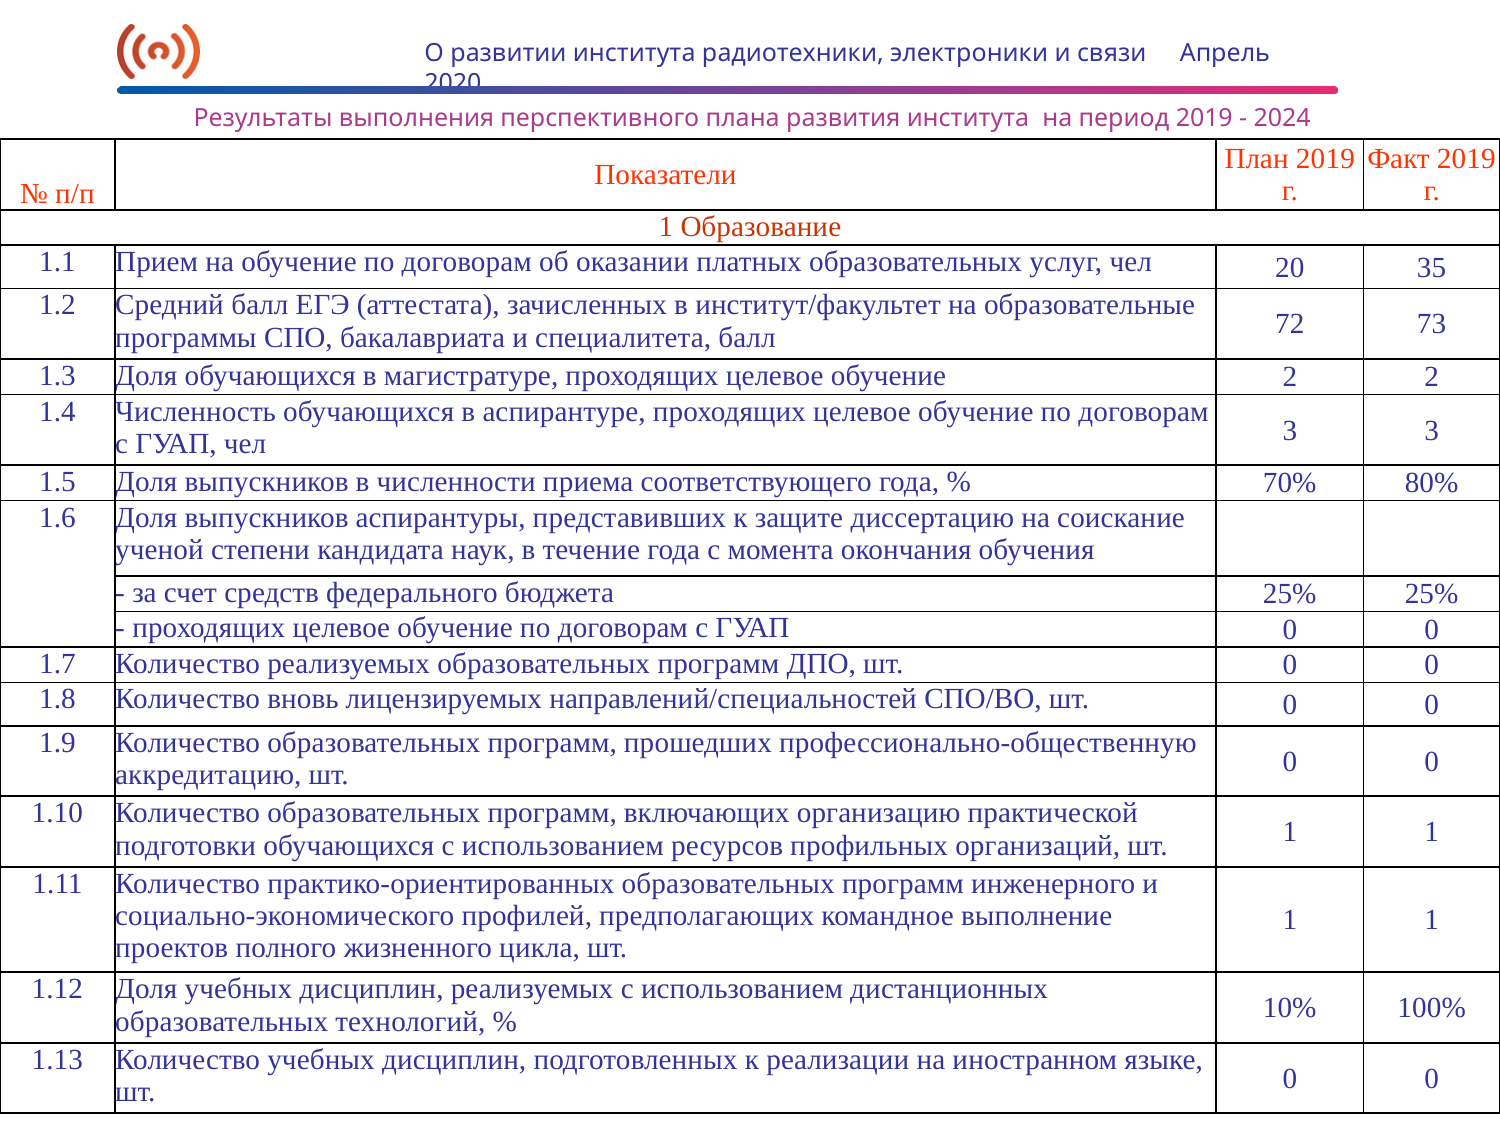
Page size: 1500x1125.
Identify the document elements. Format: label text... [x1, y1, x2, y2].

table_cell 25% [1364, 577, 1499, 611]
table_cell 100% [1364, 973, 1499, 1042]
table_cell 1.4 [1, 395, 114, 464]
table_cell 1.2 [1, 289, 114, 358]
table_cell 1.1 [1, 246, 114, 288]
picture [117, 85, 1338, 94]
table_cell 0 [1364, 612, 1499, 646]
table_cell 1 [1217, 868, 1363, 971]
table_cell 80% [1364, 466, 1499, 500]
table_cell 1.12 [1, 973, 114, 1042]
table_cell 1 [1364, 797, 1499, 866]
table_cell 2 [1217, 360, 1363, 394]
table_cell ‑ за счет средств федерального бюджета [116, 577, 1215, 611]
table_cell 25% [1217, 577, 1363, 611]
table_cell 1.13 [1, 1044, 114, 1112]
table_cell 3 [1364, 395, 1499, 464]
table_cell 70% [1217, 466, 1363, 500]
table_cell 1 [1364, 868, 1499, 971]
text_box Результаты выполнения перспективного плана развития института на период 2019 - 2024 [106, 93, 1400, 138]
table_cell ‑ проходящих целевое обучение по договорам с ГУАП [116, 612, 1215, 646]
table_cell 2 [1364, 360, 1499, 394]
table_cell Доля обучающихся в магистратуре, проходящих целевое обучение [116, 360, 1215, 394]
table_cell Численность обучающихся в аспирантуре, проходящих целевое обучение по договорам с ГУАП, чел [116, 395, 1215, 464]
table_cell 1.10 [1, 797, 114, 866]
table_cell 1.11 [1, 868, 114, 971]
table_cell 1.3 [1, 360, 114, 394]
table_cell 20 [1217, 246, 1363, 288]
table_cell 0 [1217, 648, 1363, 682]
table_cell [1364, 501, 1499, 575]
table_cell Доля выпускников аспирантуры, представивших к защите диссертацию на соискание ученой степени кандидата наук, в течение года с момента окончания обучения [116, 501, 1215, 575]
table_cell 1.7 [1, 648, 114, 682]
table_cell Прием на обучение по договорам об оказании платных образовательных услуг, чел [116, 246, 1215, 288]
table_cell 0 [1364, 683, 1499, 725]
table_cell 1.8 [1, 683, 114, 725]
table_cell 0 [1217, 1044, 1363, 1112]
table_cell 72 [1217, 289, 1363, 358]
table_cell Количество образовательных программ, включающих организацию практической подготовки обучающихся с использованием ресурсов профильных организаций, шт. [116, 797, 1215, 866]
table_cell 1.5 [1, 466, 114, 500]
table_cell Доля выпускников в численности приема соответствующего года, % [116, 466, 1215, 500]
table_cell 0 [1217, 727, 1363, 795]
table_cell Количество практико-ориентированных образовательных программ инженерного и социально-экономического профилей, предполагающих командное выполнение проектов полного жизненного цикла, шт. [116, 868, 1215, 971]
table_cell Доля учебных дисциплин, реализуемых с использованием дистанционных образовательных технологий, % [116, 973, 1215, 1042]
table_cell 1.6 [1, 501, 114, 646]
table_cell 1 Образование [1, 211, 1499, 244]
table_cell 0 [1217, 612, 1363, 646]
table_cell Количество образовательных программ, прошедших профессионально-общественную аккредитацию, шт. [116, 727, 1215, 795]
table_cell 0 [1364, 648, 1499, 682]
table_cell 1 [1217, 797, 1363, 866]
table_cell Средний балл ЕГЭ (аттестата), зачисленных в институт/факультет на образовательные программы СПО, бакалавриата и специалитета, балл [116, 289, 1215, 358]
table_cell [1217, 501, 1363, 575]
table_header Факт 2019 г. [1364, 140, 1499, 209]
table_cell 1.9 [1, 727, 114, 795]
table_cell Количество реализуемых образовательных программ ДПО, шт. [116, 648, 1215, 682]
table_cell 10% [1217, 973, 1363, 1042]
table_cell 73 [1364, 289, 1499, 358]
table_cell 0 [1364, 1044, 1499, 1112]
table_cell 0 [1364, 727, 1499, 795]
table_cell 35 [1364, 246, 1499, 288]
table_cell 3 [1217, 395, 1363, 464]
text_box О развитии института радиотехники, электроники и связи Апрель 2020 [409, 36, 1338, 85]
table_header № п/п [1, 140, 114, 209]
table_cell 0 [1217, 683, 1363, 725]
table_header План 2019 г. [1217, 140, 1363, 209]
picture [117, 24, 200, 79]
table_cell Количество вновь лицензируемых направлений/специальностей СПО/ВО, шт. [116, 683, 1215, 725]
table_header Показатели [116, 140, 1215, 209]
table_cell Количество учебных дисциплин, подготовленных к реализации на иностранном языке, шт. [116, 1044, 1215, 1112]
